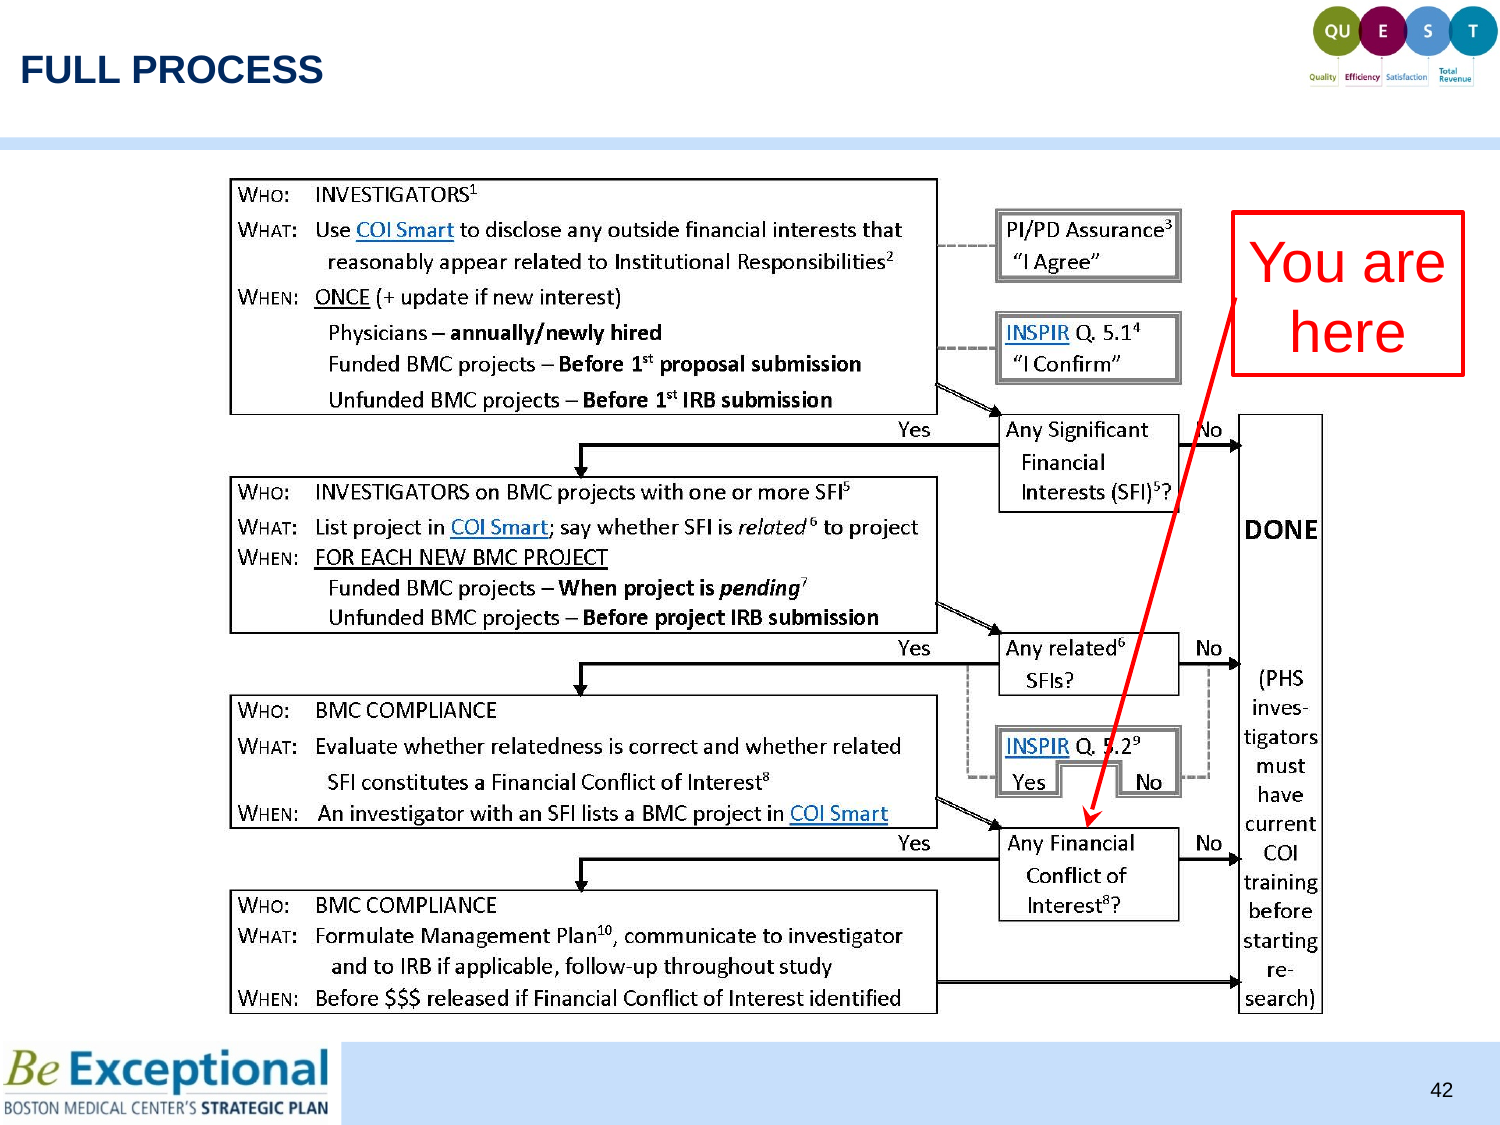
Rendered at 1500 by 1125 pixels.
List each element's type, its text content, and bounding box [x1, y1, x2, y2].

picture [105, 174, 1431, 1033]
title FULL PROCESS [20, 43, 1302, 93]
text_box You are here [1436, 210, 1465, 377]
picture [3, 1041, 328, 1125]
picture [1301, 0, 1500, 90]
slide_number 42 [1430, 1077, 1463, 1103]
